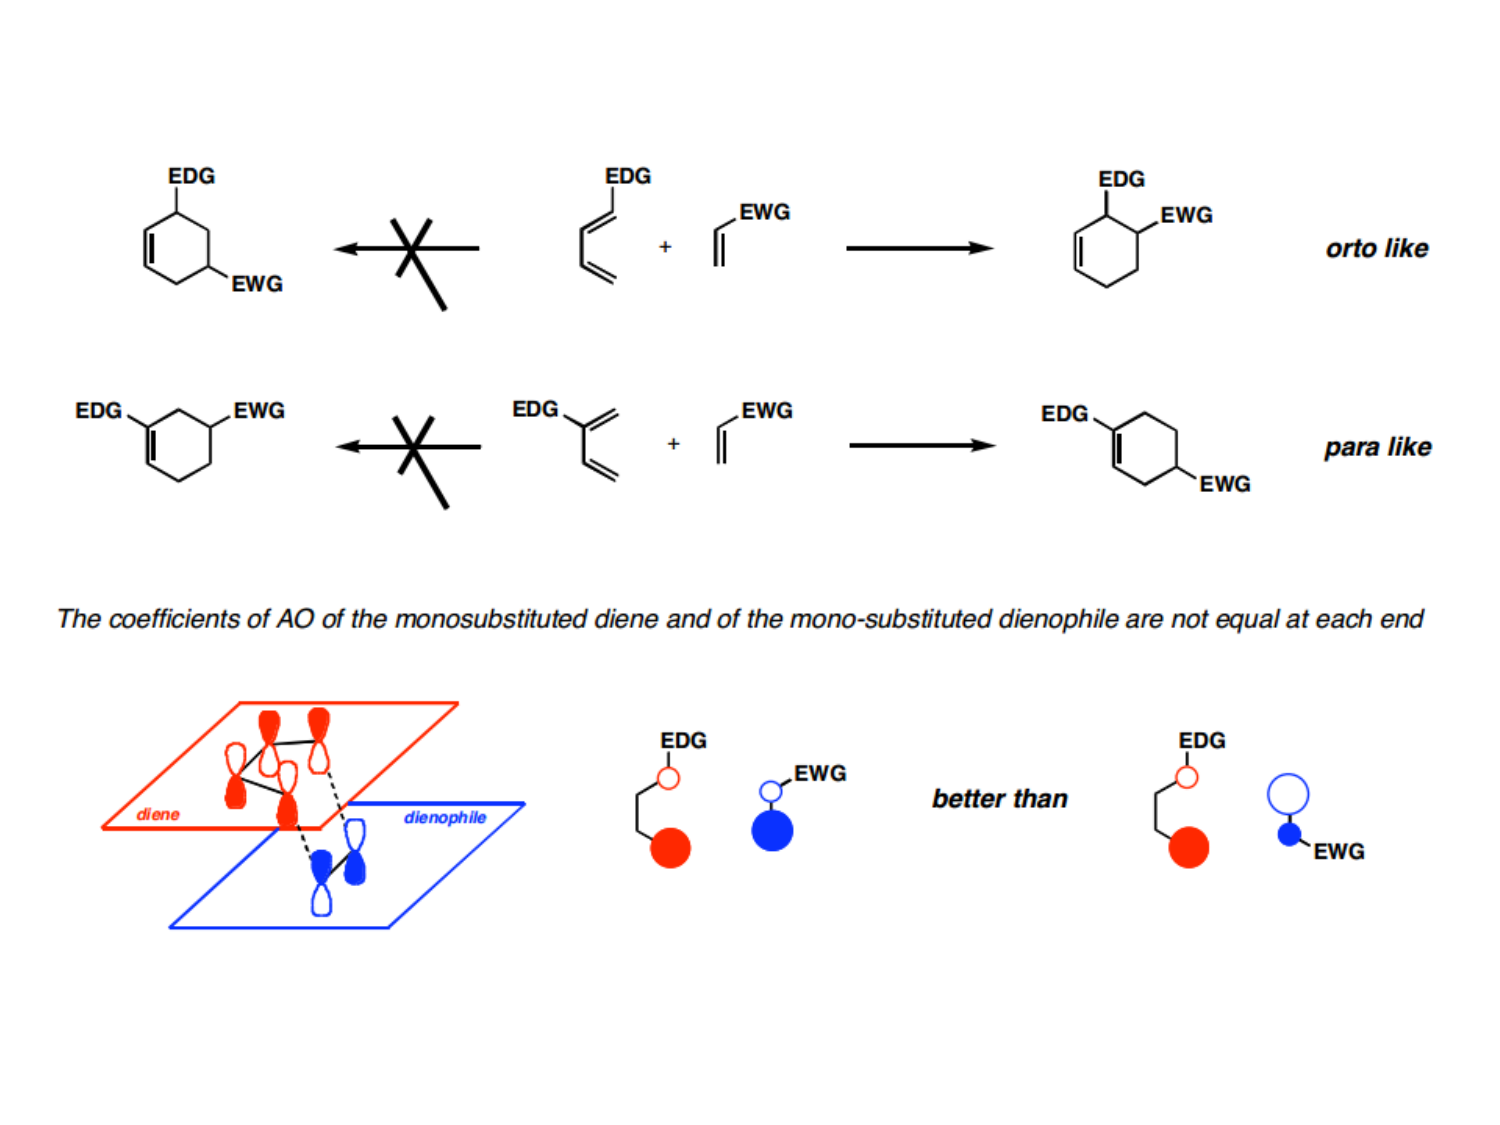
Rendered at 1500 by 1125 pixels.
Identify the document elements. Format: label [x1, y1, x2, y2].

picture [0, 116, 1477, 950]
